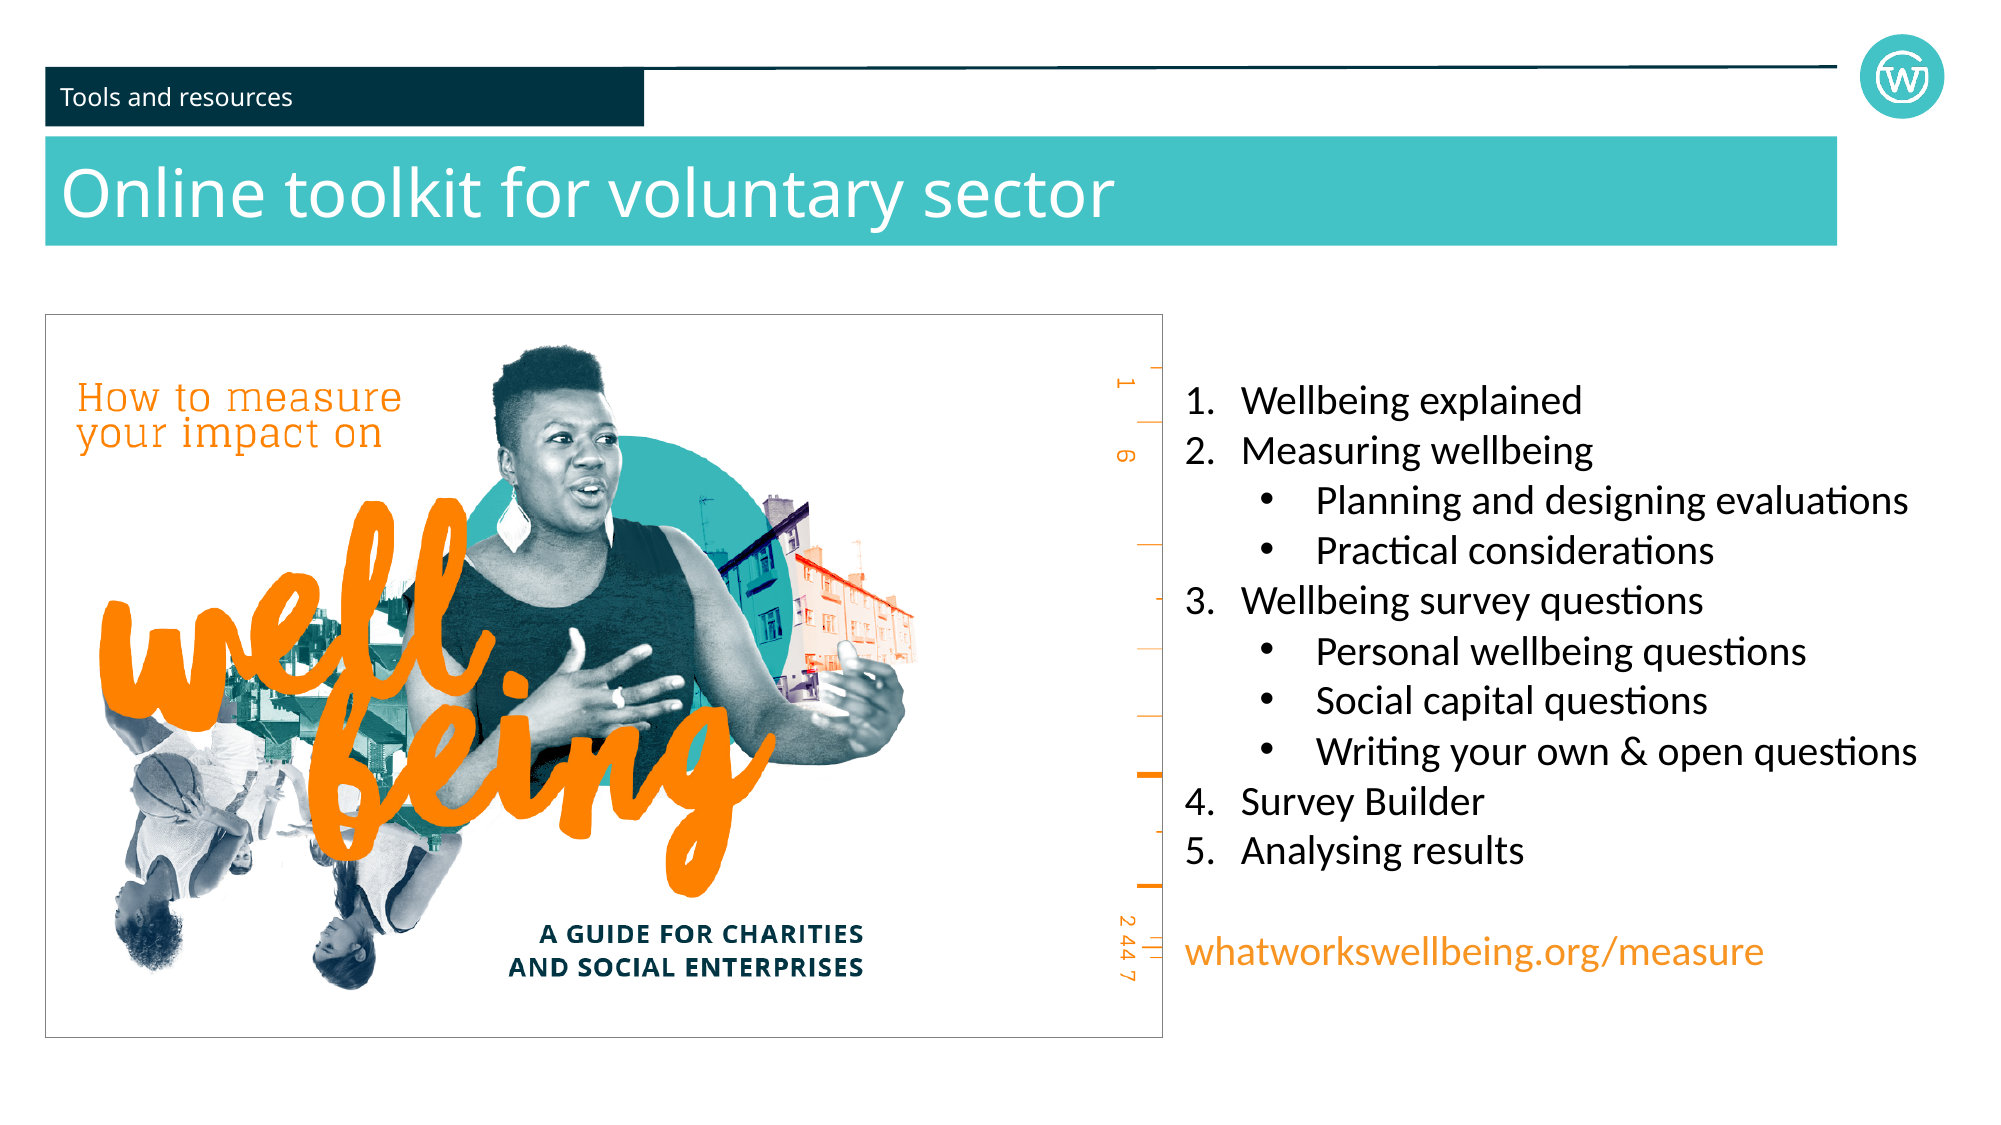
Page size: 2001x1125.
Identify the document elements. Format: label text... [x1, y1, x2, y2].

picture [45, 314, 1163, 1038]
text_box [45, 34, 1945, 127]
text_box Wellbeing explained Measuring wellbeing Planning and designing evaluations Practical considerations Wellbeing survey questions Personal wellbeing questions Social capital questions Writing your own & open questions Survey Builder Analysing results whatworkswellbeing.org/measure [1169, 365, 1945, 981]
text_box Online toolkit for voluntary sector [45, 136, 1838, 246]
